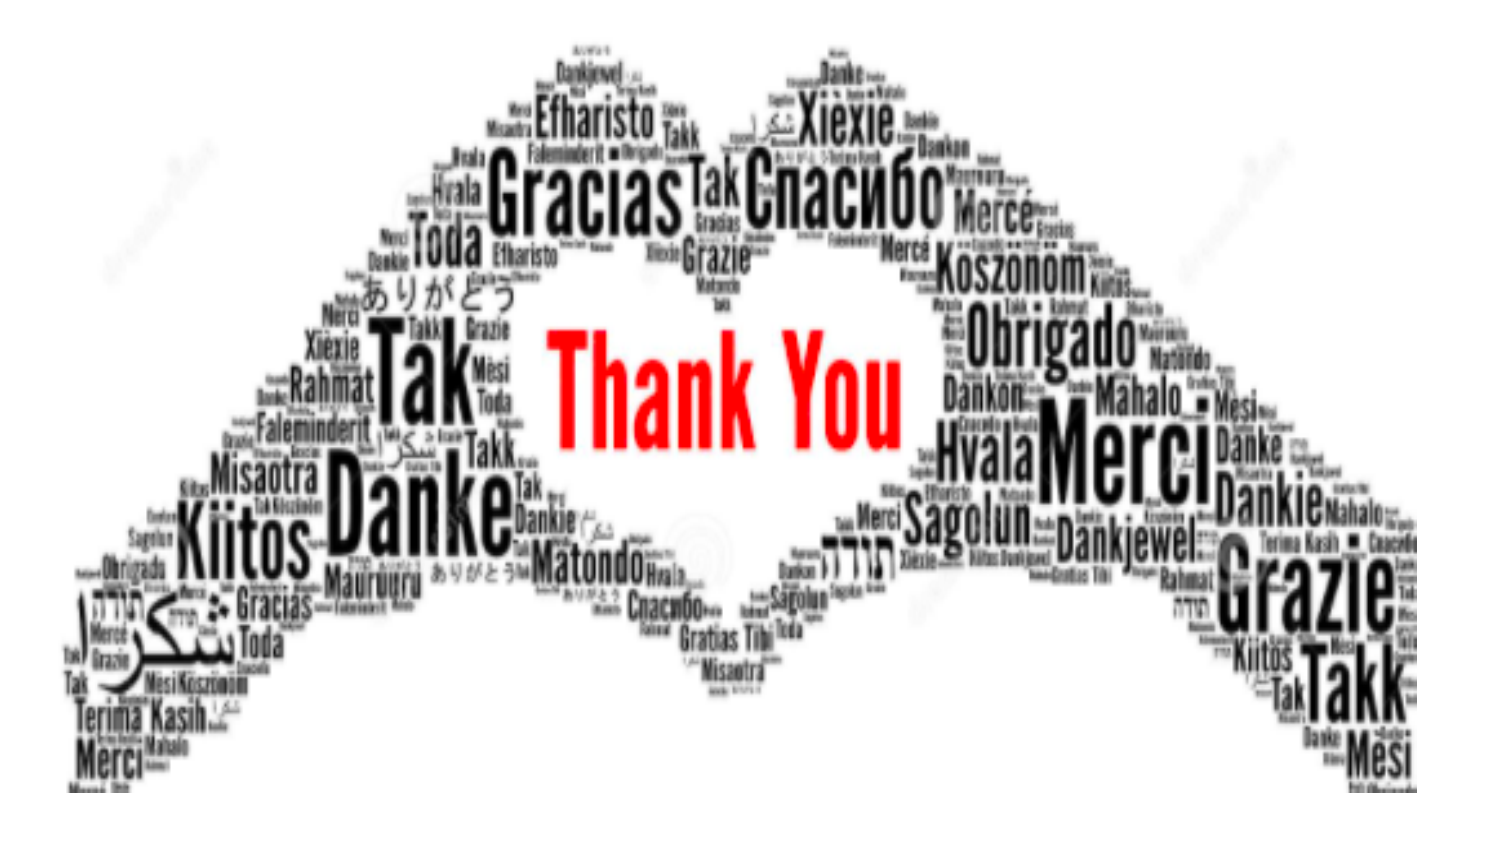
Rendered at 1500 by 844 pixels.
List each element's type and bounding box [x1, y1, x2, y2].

picture [47, 27, 1417, 793]
